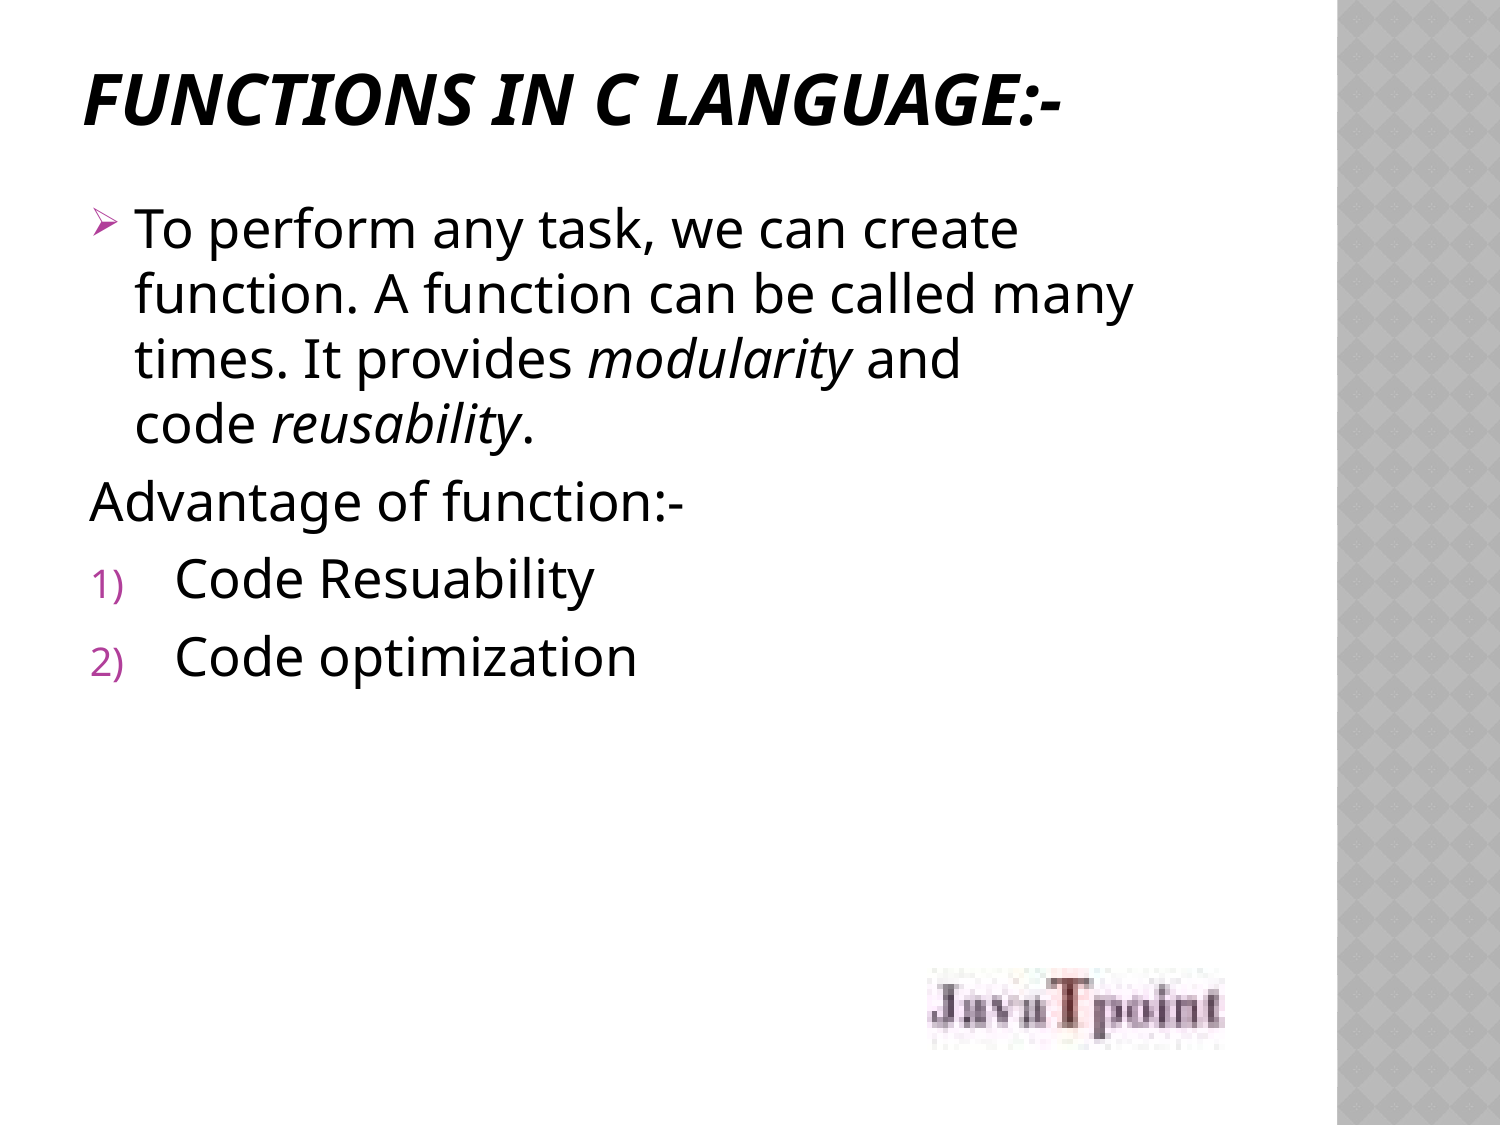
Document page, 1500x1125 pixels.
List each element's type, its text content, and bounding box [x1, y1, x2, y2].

title Functions in C language:- [75, 52, 1263, 187]
list To perform any task, we can create function. A function can be called many times. It provides modularity and code reusability. Advantage of function:- Code Resuability Code optimization [75, 187, 1263, 983]
picture [927, 968, 1226, 1051]
